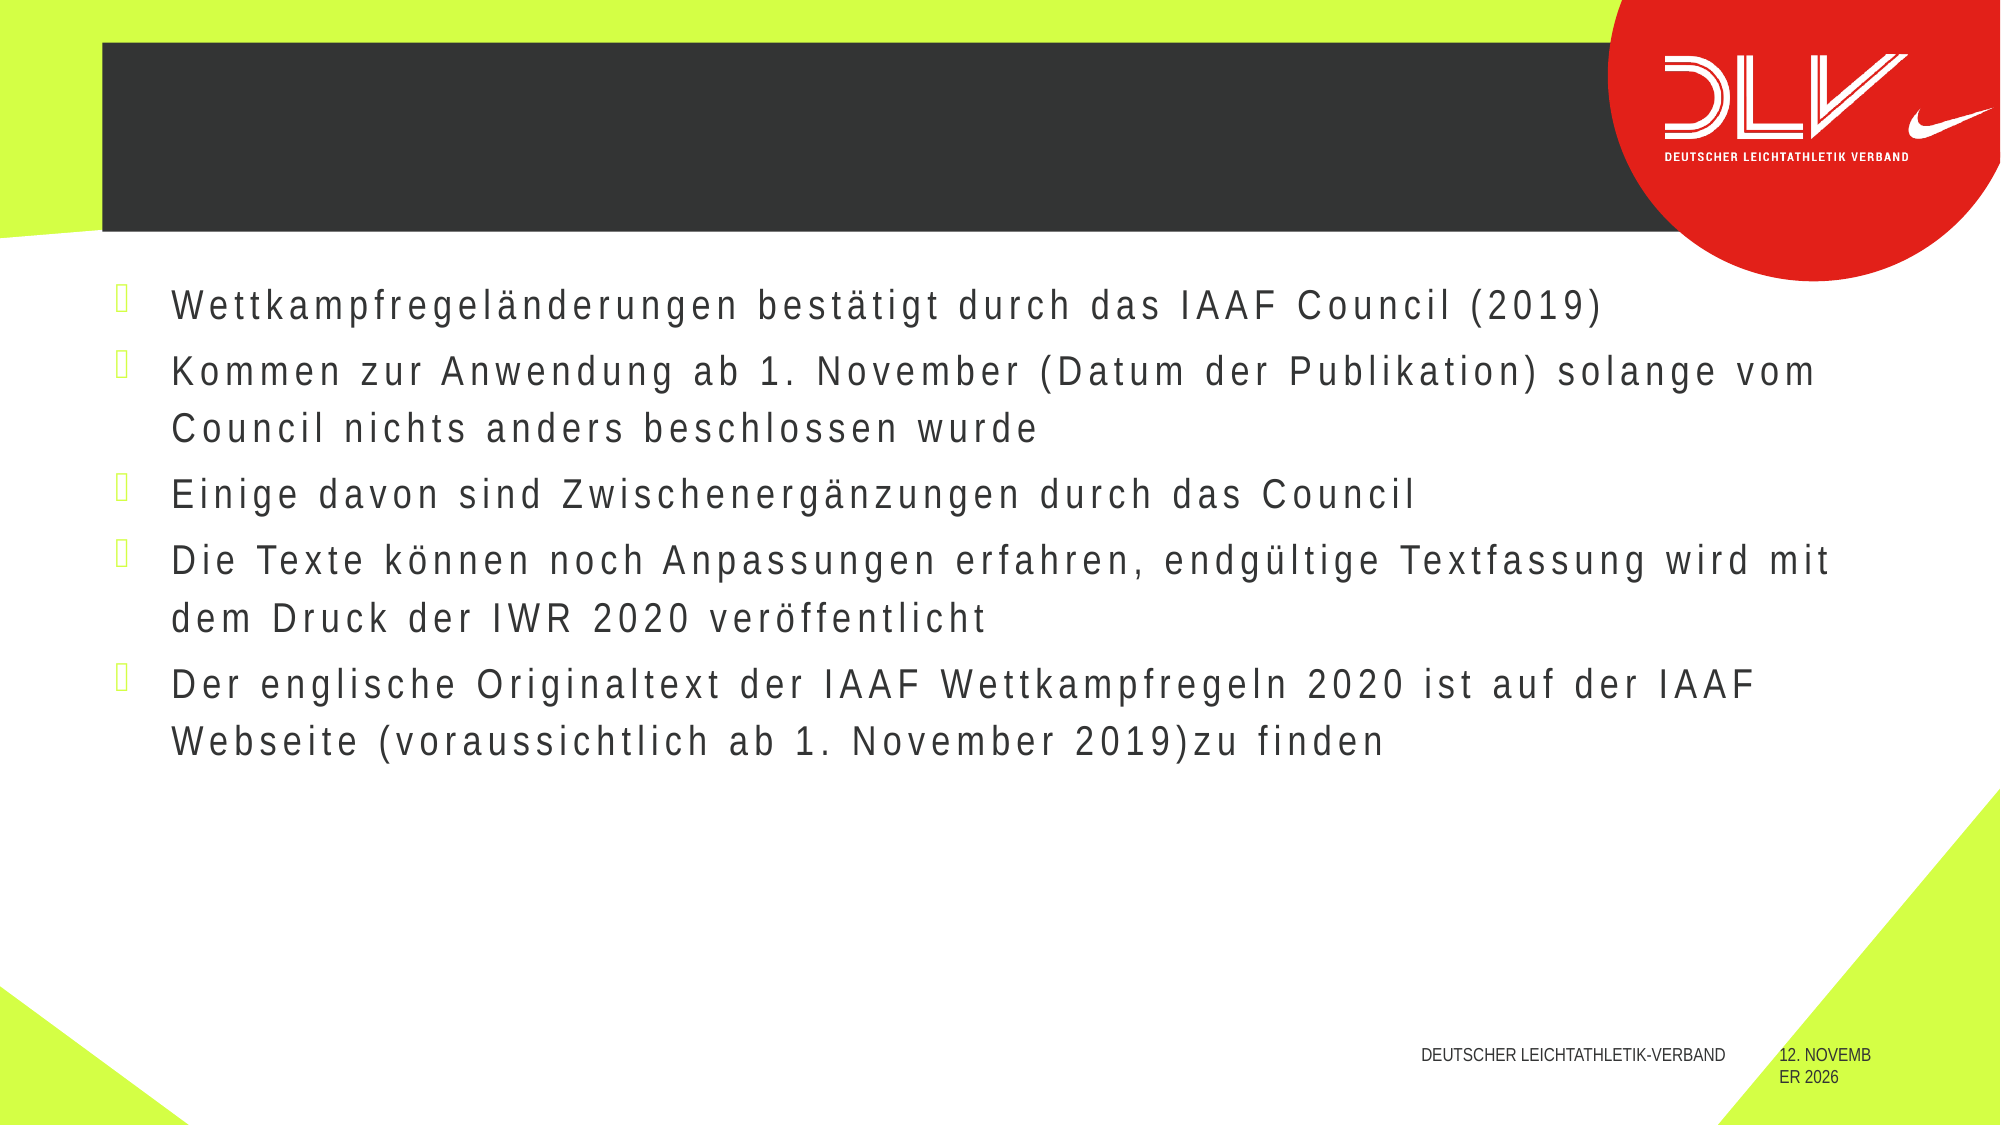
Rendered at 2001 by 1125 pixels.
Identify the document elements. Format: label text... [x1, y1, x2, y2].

picture [1665, 54, 1994, 161]
list Wettkampfregeländerungen bestätigt durch das IAAF Council (2019) Kommen zur Anwendung ab 1. November (Datum der Publikation) solange vom Council nichts anders beschlossen wurde Einige davon sind Zwischenergänzungen durch das Council Die Texte können noch Anpassungen erfahren, endgültige Textfassung wird mit dem Druck der IWR 2020 veröffentlicht Der englische Originaltext der IAAF Wettkampfregeln 2020 ist auf der IAAF Webseite (voraussichtlich ab 1. November 2019)zu finden [99, 262, 1900, 1005]
